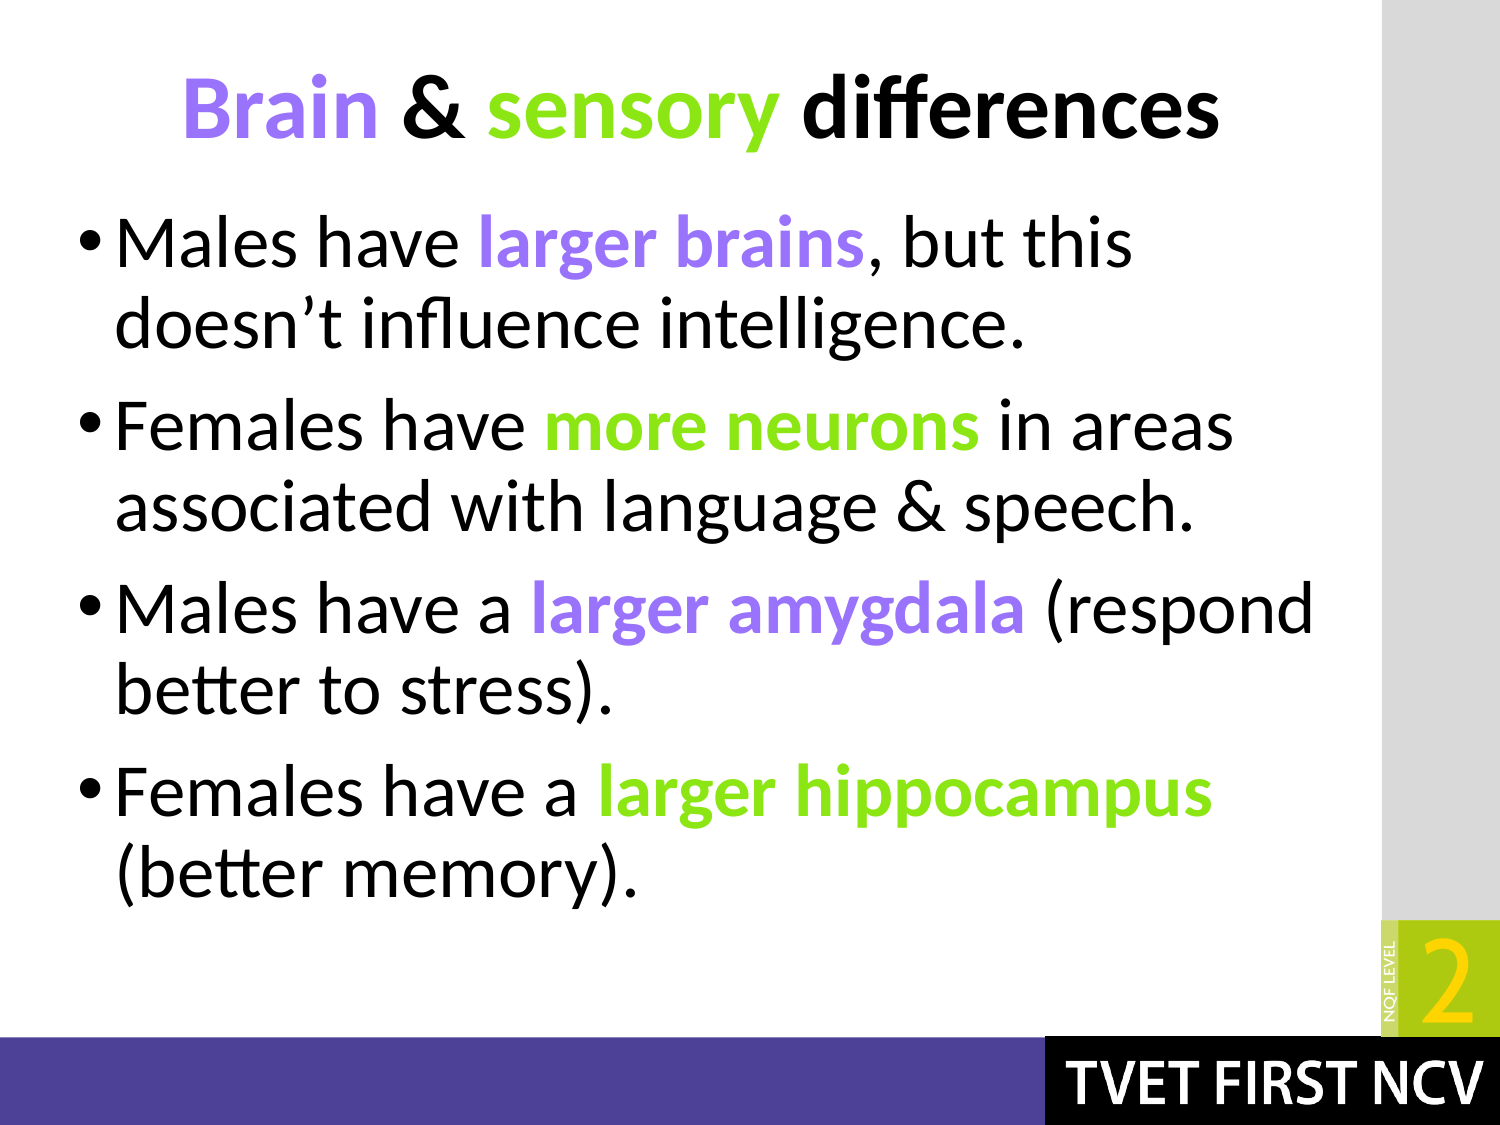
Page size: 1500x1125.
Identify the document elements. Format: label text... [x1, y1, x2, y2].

picture [1381, 920, 1500, 1037]
list Males have larger brains, but this doesn’t influence intelligence. Females have more neurons in areas associated with language & speech. Males have a larger amygdala (respond better to stress). Females have a larger hippocampus (better memory). [62, 195, 1360, 924]
picture [1065, 1050, 1484, 1120]
title Brain & sensory differences [53, 50, 1351, 169]
